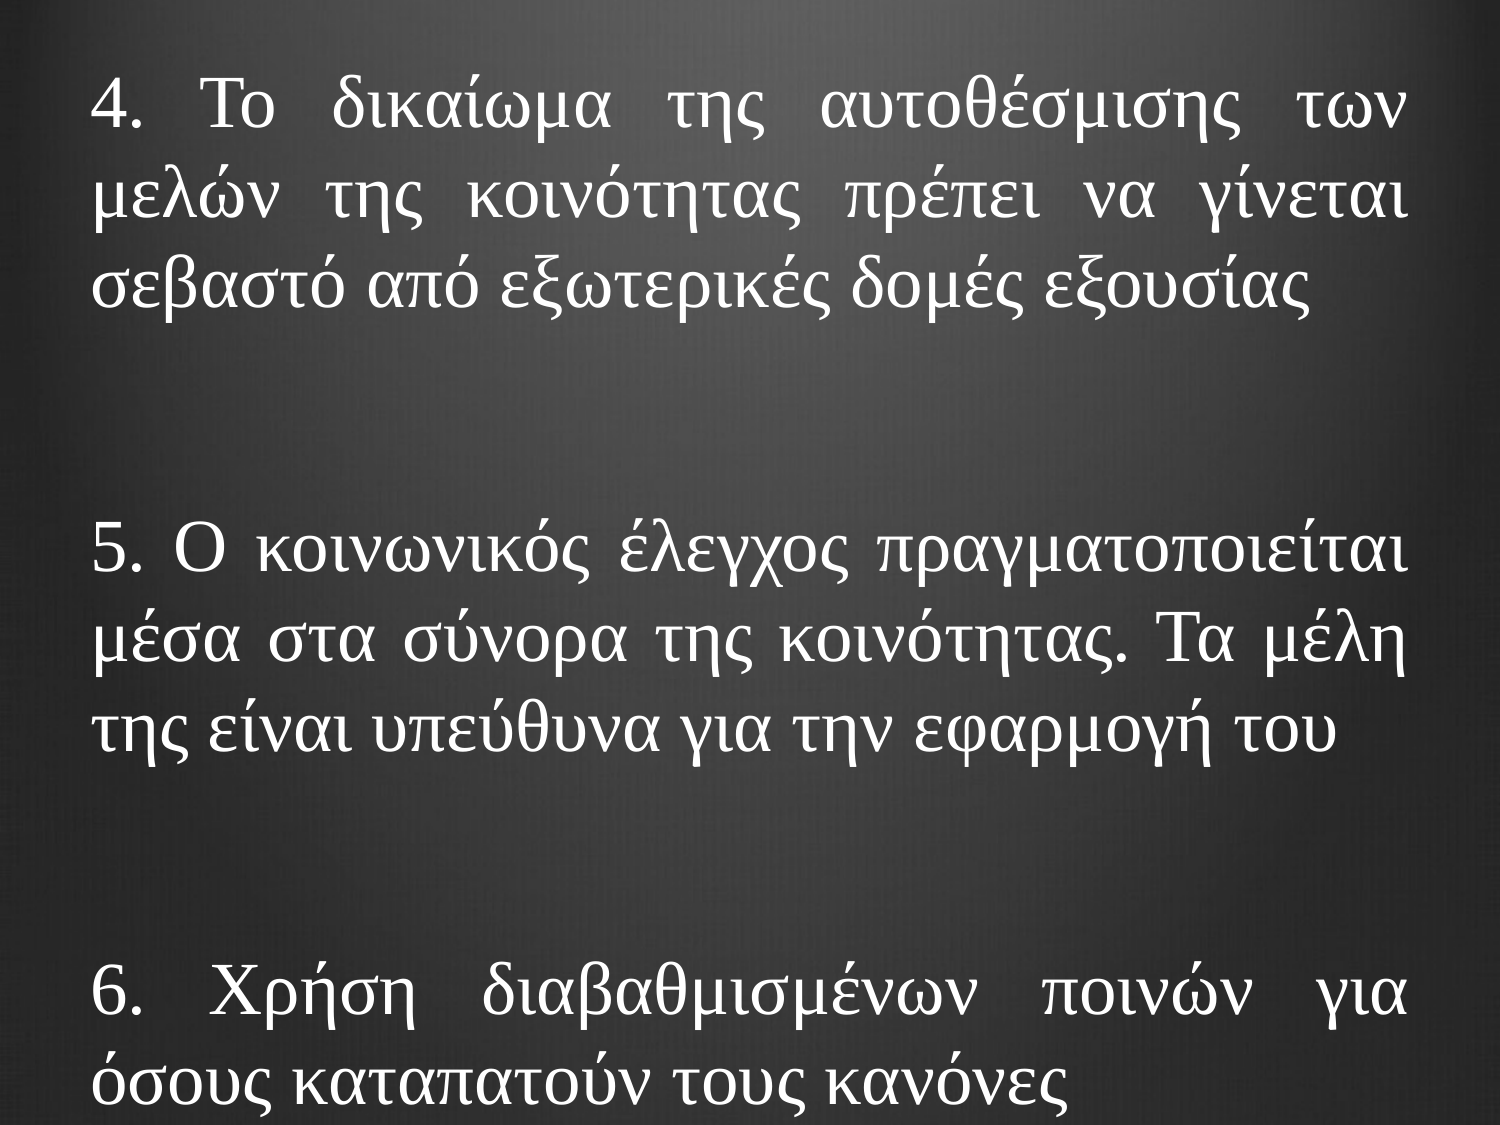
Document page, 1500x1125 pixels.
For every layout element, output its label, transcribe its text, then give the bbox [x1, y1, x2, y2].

list 4. Το δικαίωμα της αυτοθέσμισης των μελών της κοινότητας πρέπει να γίνεται σεβαστό από εξωτερικές δομές εξουσίας 5. Ο κοινωνικός έλεγχος πραγματοποιείται μέσα στα σύνορα της κοινότητας. Τα μέλη της είναι υπεύθυνα για την εφαρμογή του 6. Χρήση διαβαθμισμένων ποινών για όσους καταπατούν τους κανόνες [75, 45, 1425, 1005]
